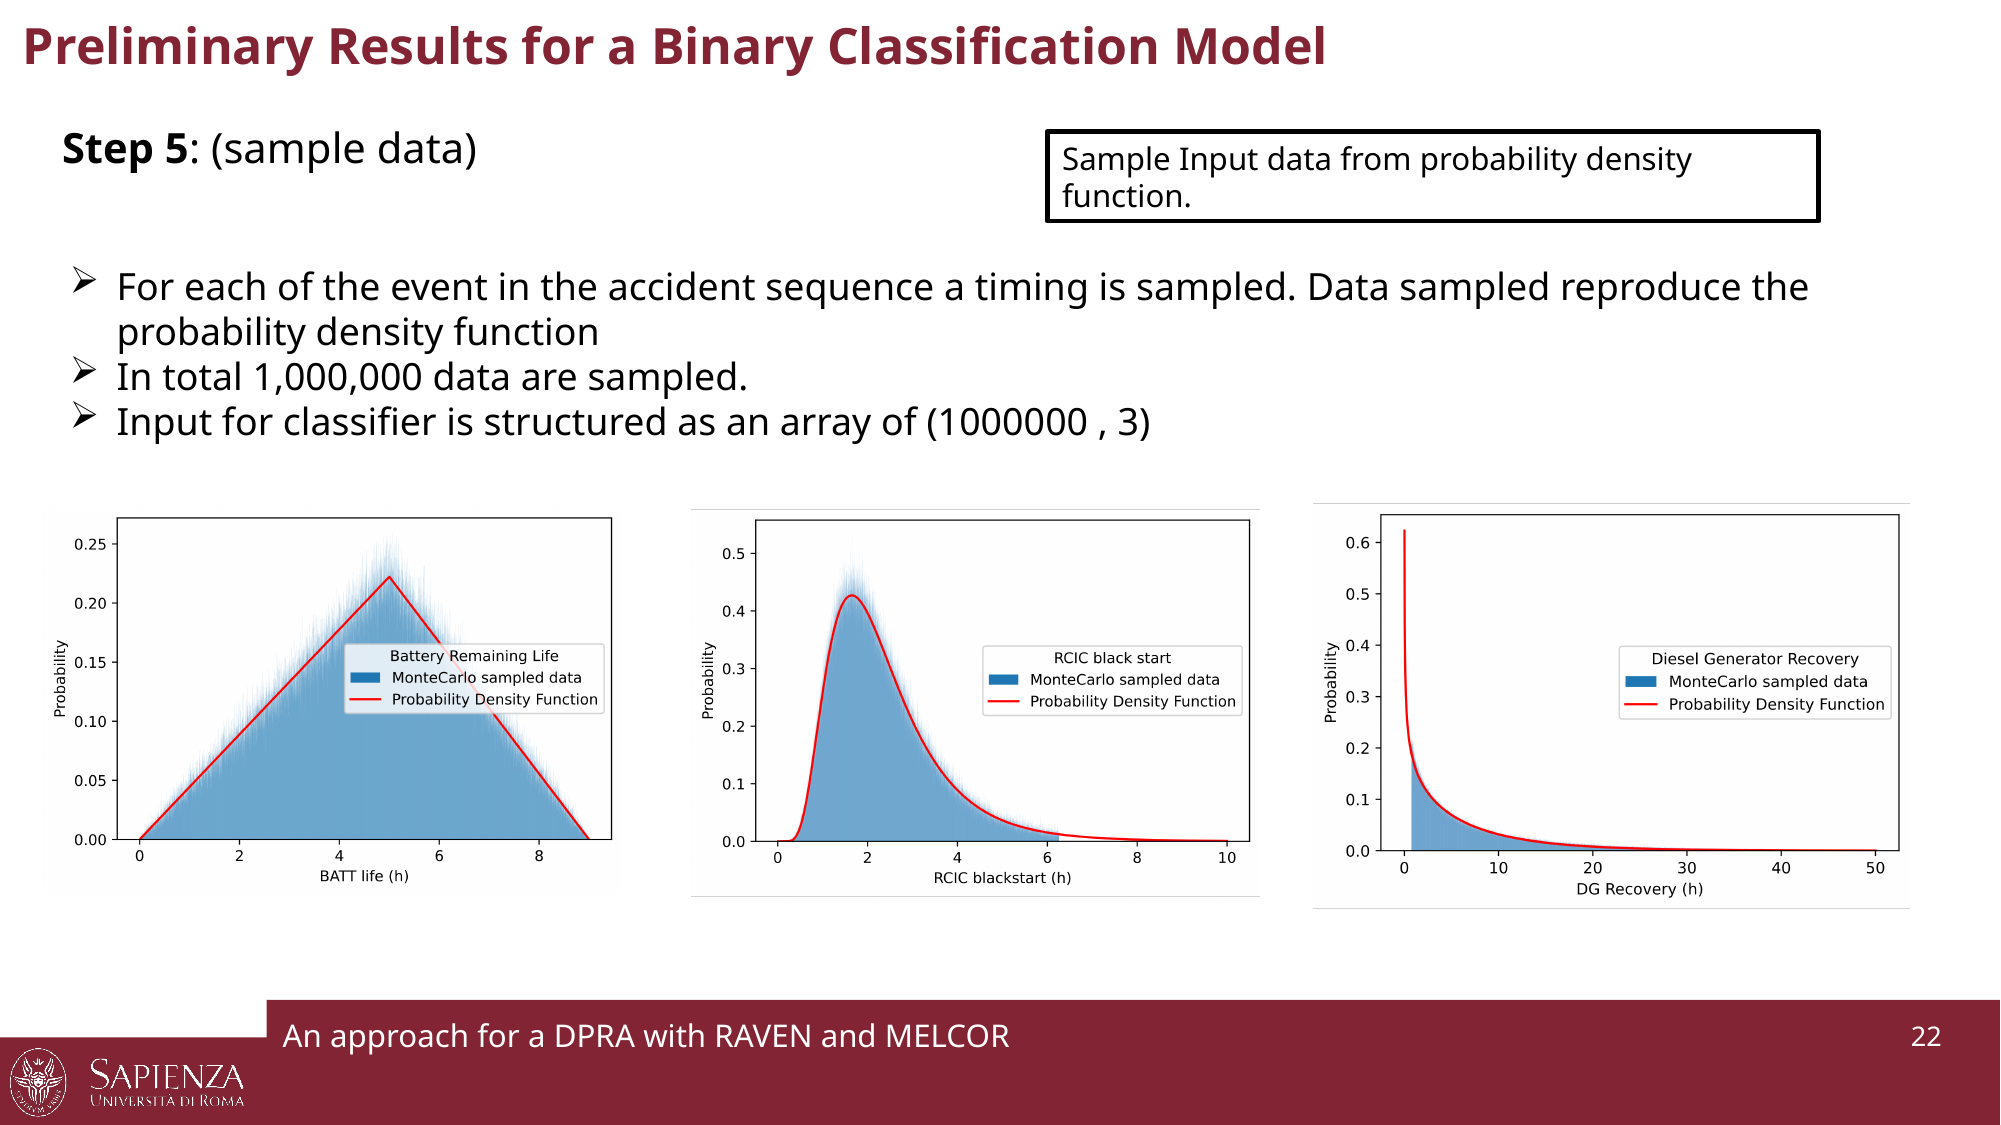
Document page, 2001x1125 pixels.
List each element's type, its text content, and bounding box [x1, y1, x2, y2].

picture [42, 507, 623, 896]
text_box Step 5: (sample data) [47, 114, 503, 179]
slide_number 22 [1673, 1011, 1957, 1087]
text_box For each of the event in the accident sequence a timing is sampled. Data sampled reproduce the probability density function In total 1,000,000 data are sampled. Input for classifier is structured as an array of (1000000 , 3) [55, 255, 1945, 451]
text_box Sample Input data from probability density function. [1047, 131, 1819, 222]
title Preliminary Results for a Binary Classification Model [7, 7, 1956, 91]
footer An approach for a DPRA with RAVEN and MELCOR [267, 1008, 1126, 1106]
picture [690, 509, 1260, 898]
picture [1313, 503, 1910, 910]
picture [0, 1023, 267, 1125]
